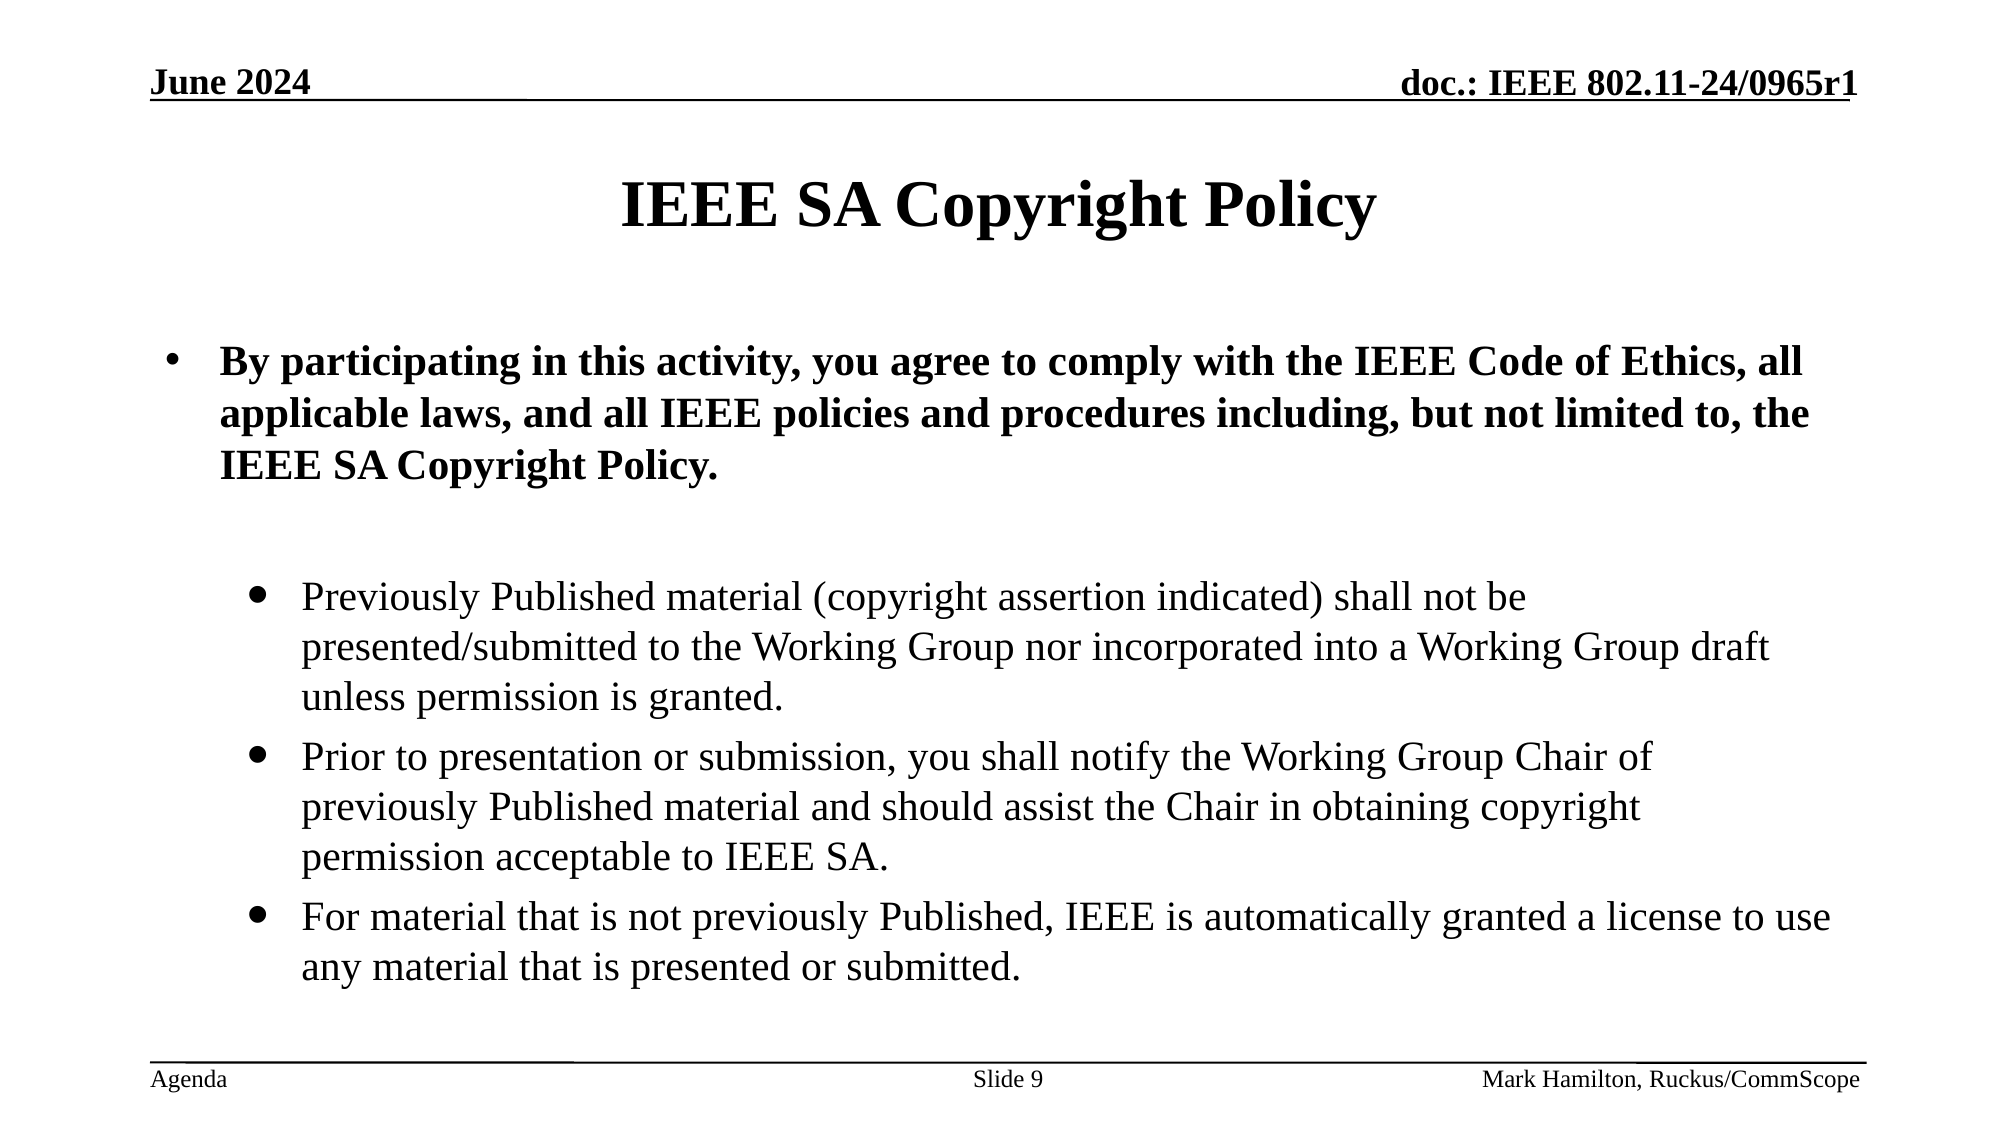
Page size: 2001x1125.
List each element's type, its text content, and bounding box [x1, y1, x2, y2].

list By participating in this activity, you agree to comply with the IEEE Code of Ethics, all applicable laws, and all IEEE policies and procedures including, but not limited to, the IEEE SA Copyright Policy. Previously Published material (copyright assertion indicated) shall not be presented/submitted to the Working Group nor incorporated into a Working Group draft unless permission is granted. Prior to presentation or submission, you shall notify the Working Group Chair of previously Published material and should assist the Chair in obtaining copyright permission acceptable to IEEE SA. For material that is not previously Published, IEEE is automatically granted a license to use any material that is presented or submitted. [149, 324, 1850, 1000]
title IEEE SA Copyright Policy [149, 112, 1850, 288]
slide_number Slide 9 [950, 1061, 1067, 1123]
